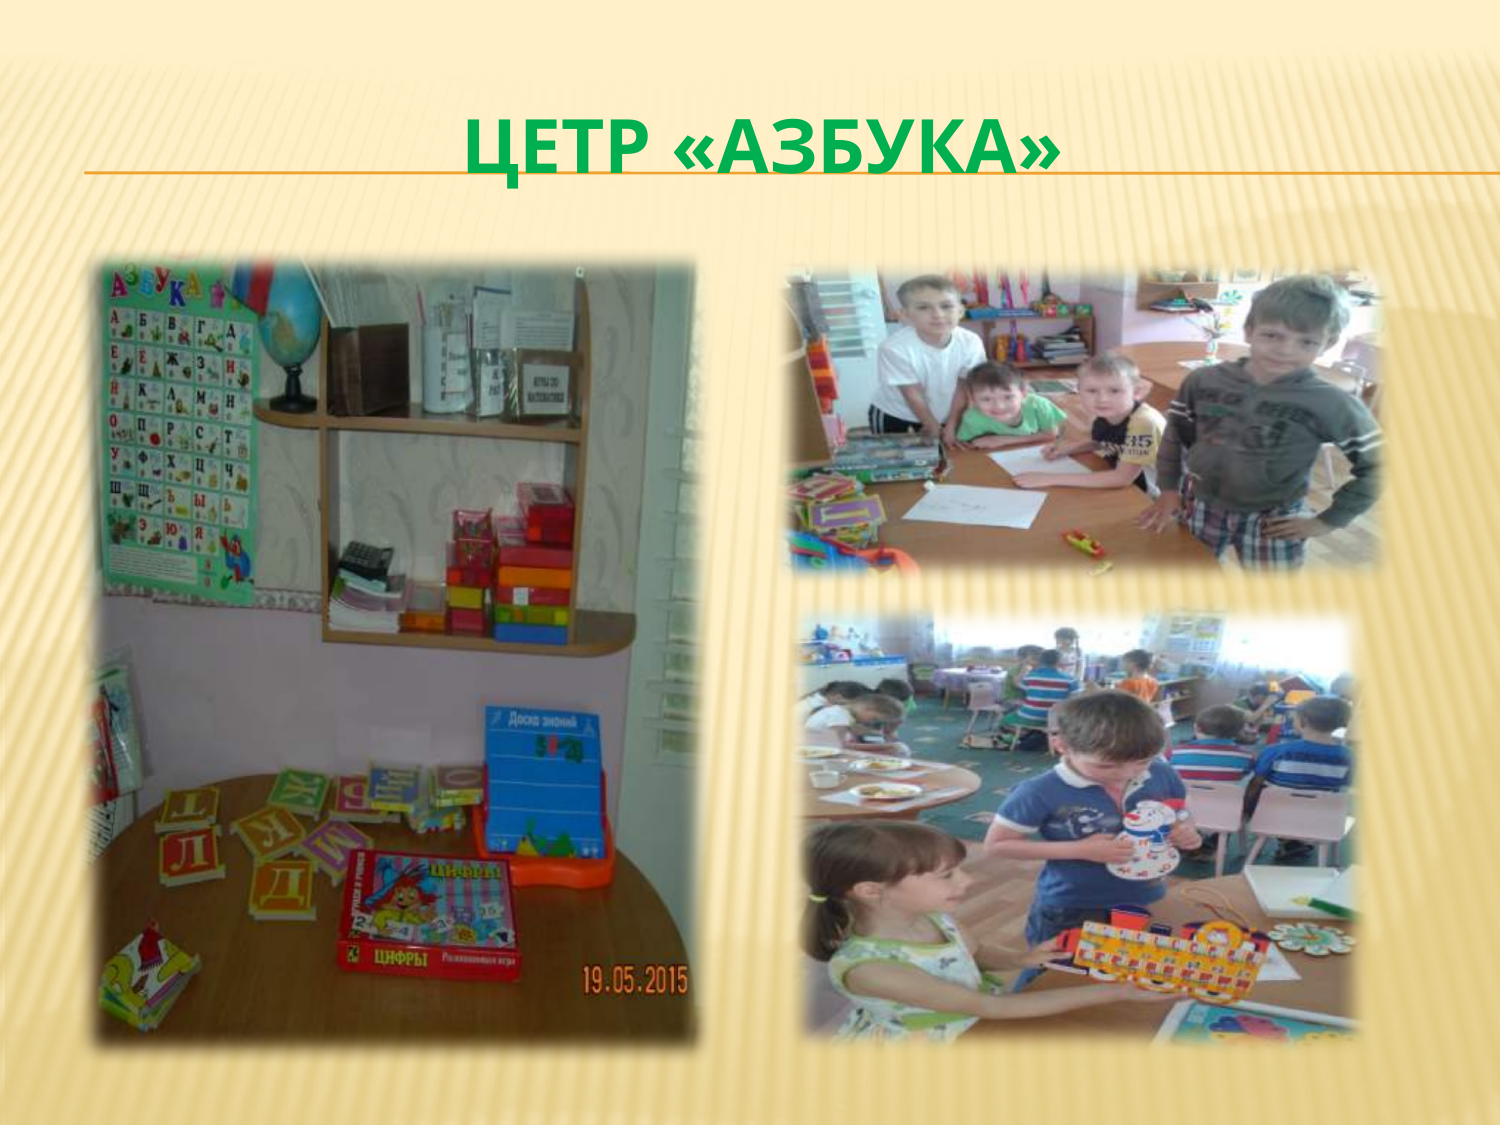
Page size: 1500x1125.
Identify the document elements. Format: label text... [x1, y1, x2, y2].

picture [784, 597, 1372, 1055]
picture [773, 257, 1398, 587]
title цетр «Азбука» [50, 75, 1475, 213]
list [74, 245, 716, 1067]
